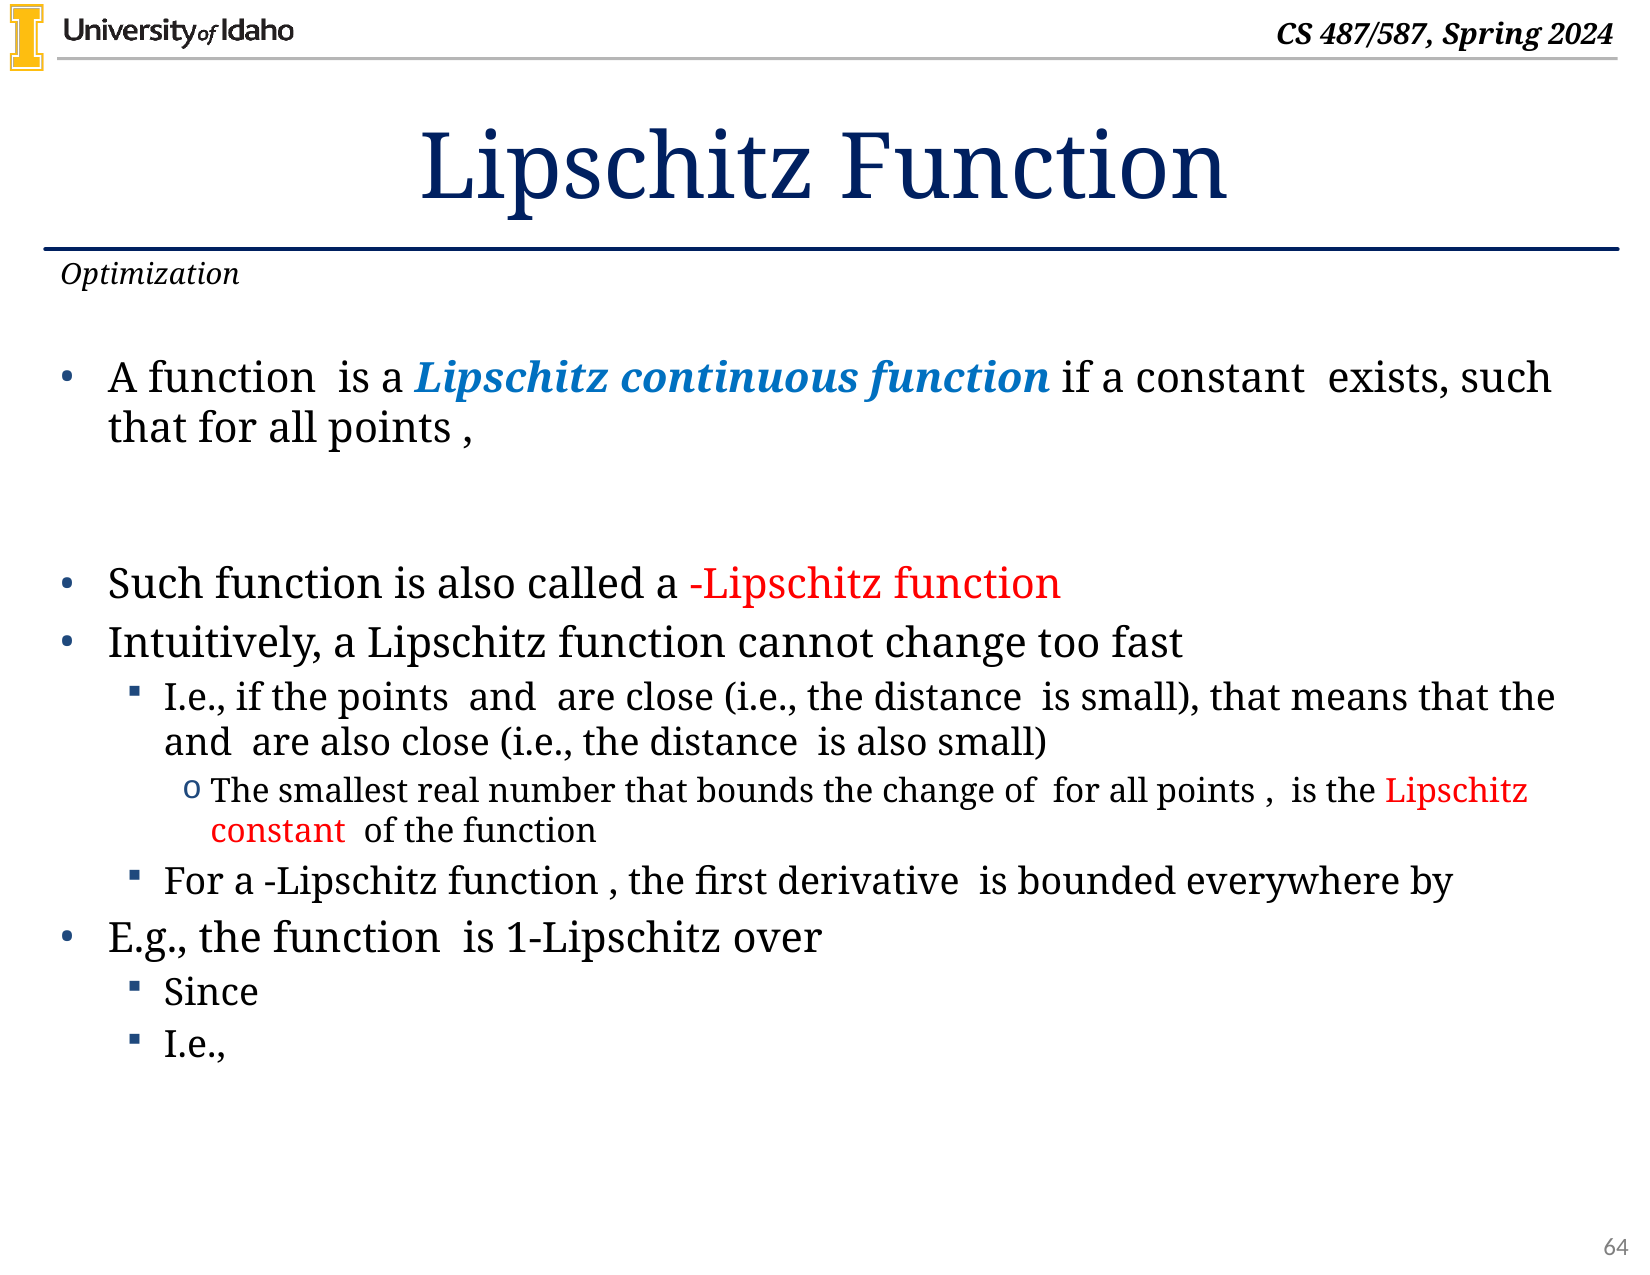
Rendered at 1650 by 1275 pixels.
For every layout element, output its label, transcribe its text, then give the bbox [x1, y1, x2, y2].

picture [9, 4, 48, 71]
picture [57, 2, 294, 52]
list Optimization [45, 247, 1062, 306]
title Lipschitz Function [0, 75, 1650, 248]
